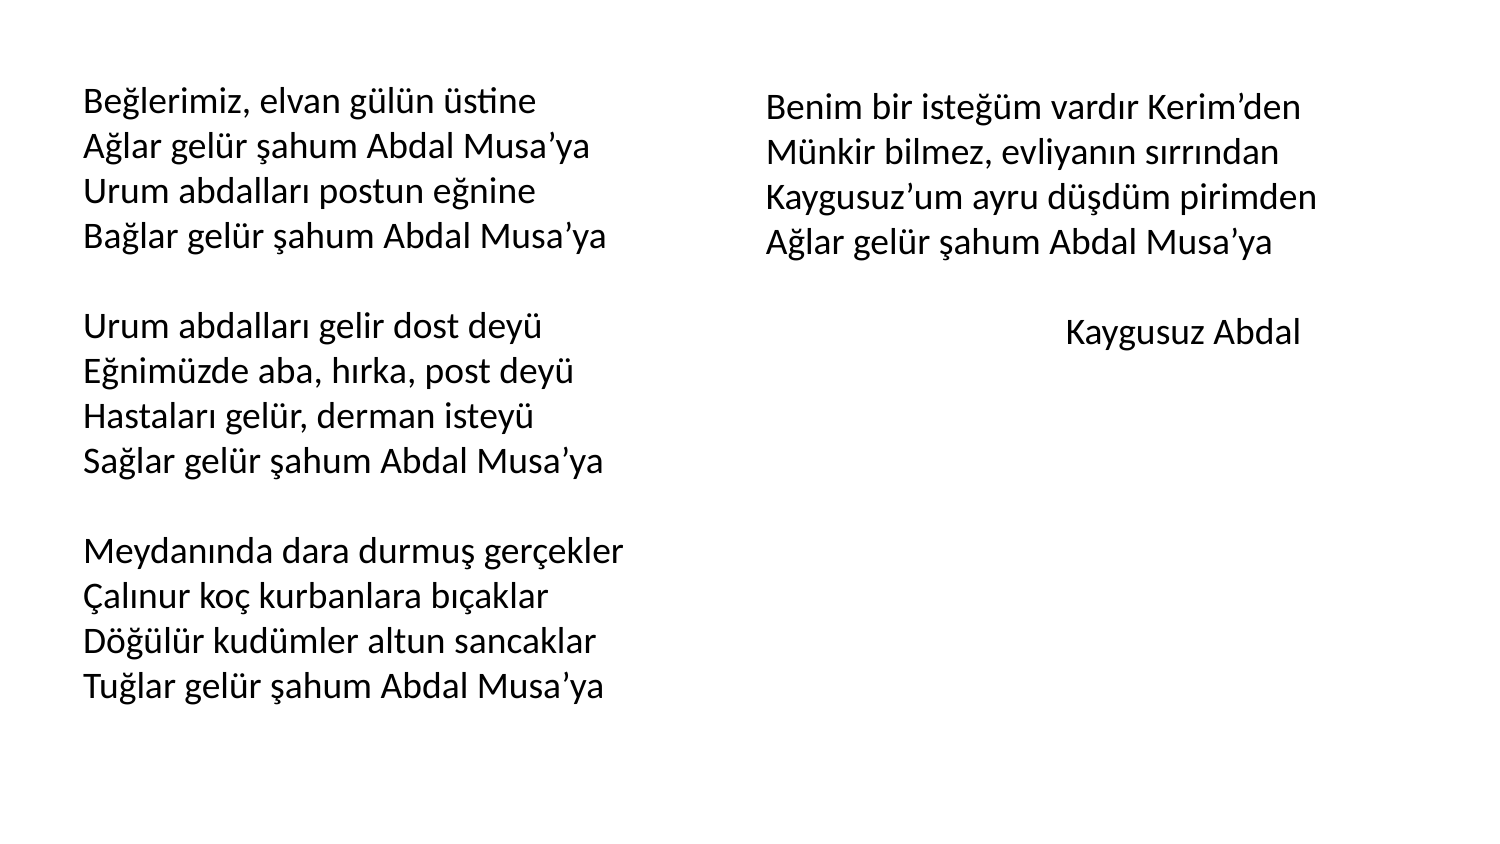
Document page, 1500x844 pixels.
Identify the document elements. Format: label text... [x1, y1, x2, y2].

text_box Benim bir isteğüm vardır Kerim’den Münkir bilmez, evliyanın sırrından Kaygusuz’um ayru düşdüm pirimden Ağlar gelür şahum Abdal Musa’ya Kaygusuz Abdal [751, 74, 1389, 360]
text_box Beğlerimiz, elvan gülün üstine Ağlar gelür şahum Abdal Musa’ya Urum abdalları postun eğnine Bağlar gelür şahum Abdal Musa’ya Urum abdalları gelir dost deyü Eğnimüzde aba, hırka, post deyü Hastaları gelür, derman isteyü Sağlar gelür şahum Abdal Musa’ya Meydanında dara durmuş gerçekler Çalınur koç kurbanlara bıçaklar Döğülür kudümler altun sancaklar Tuğlar gelür şahum Abdal Musa’ya [68, 68, 640, 804]
text_box [5, 3, 1497, 135]
